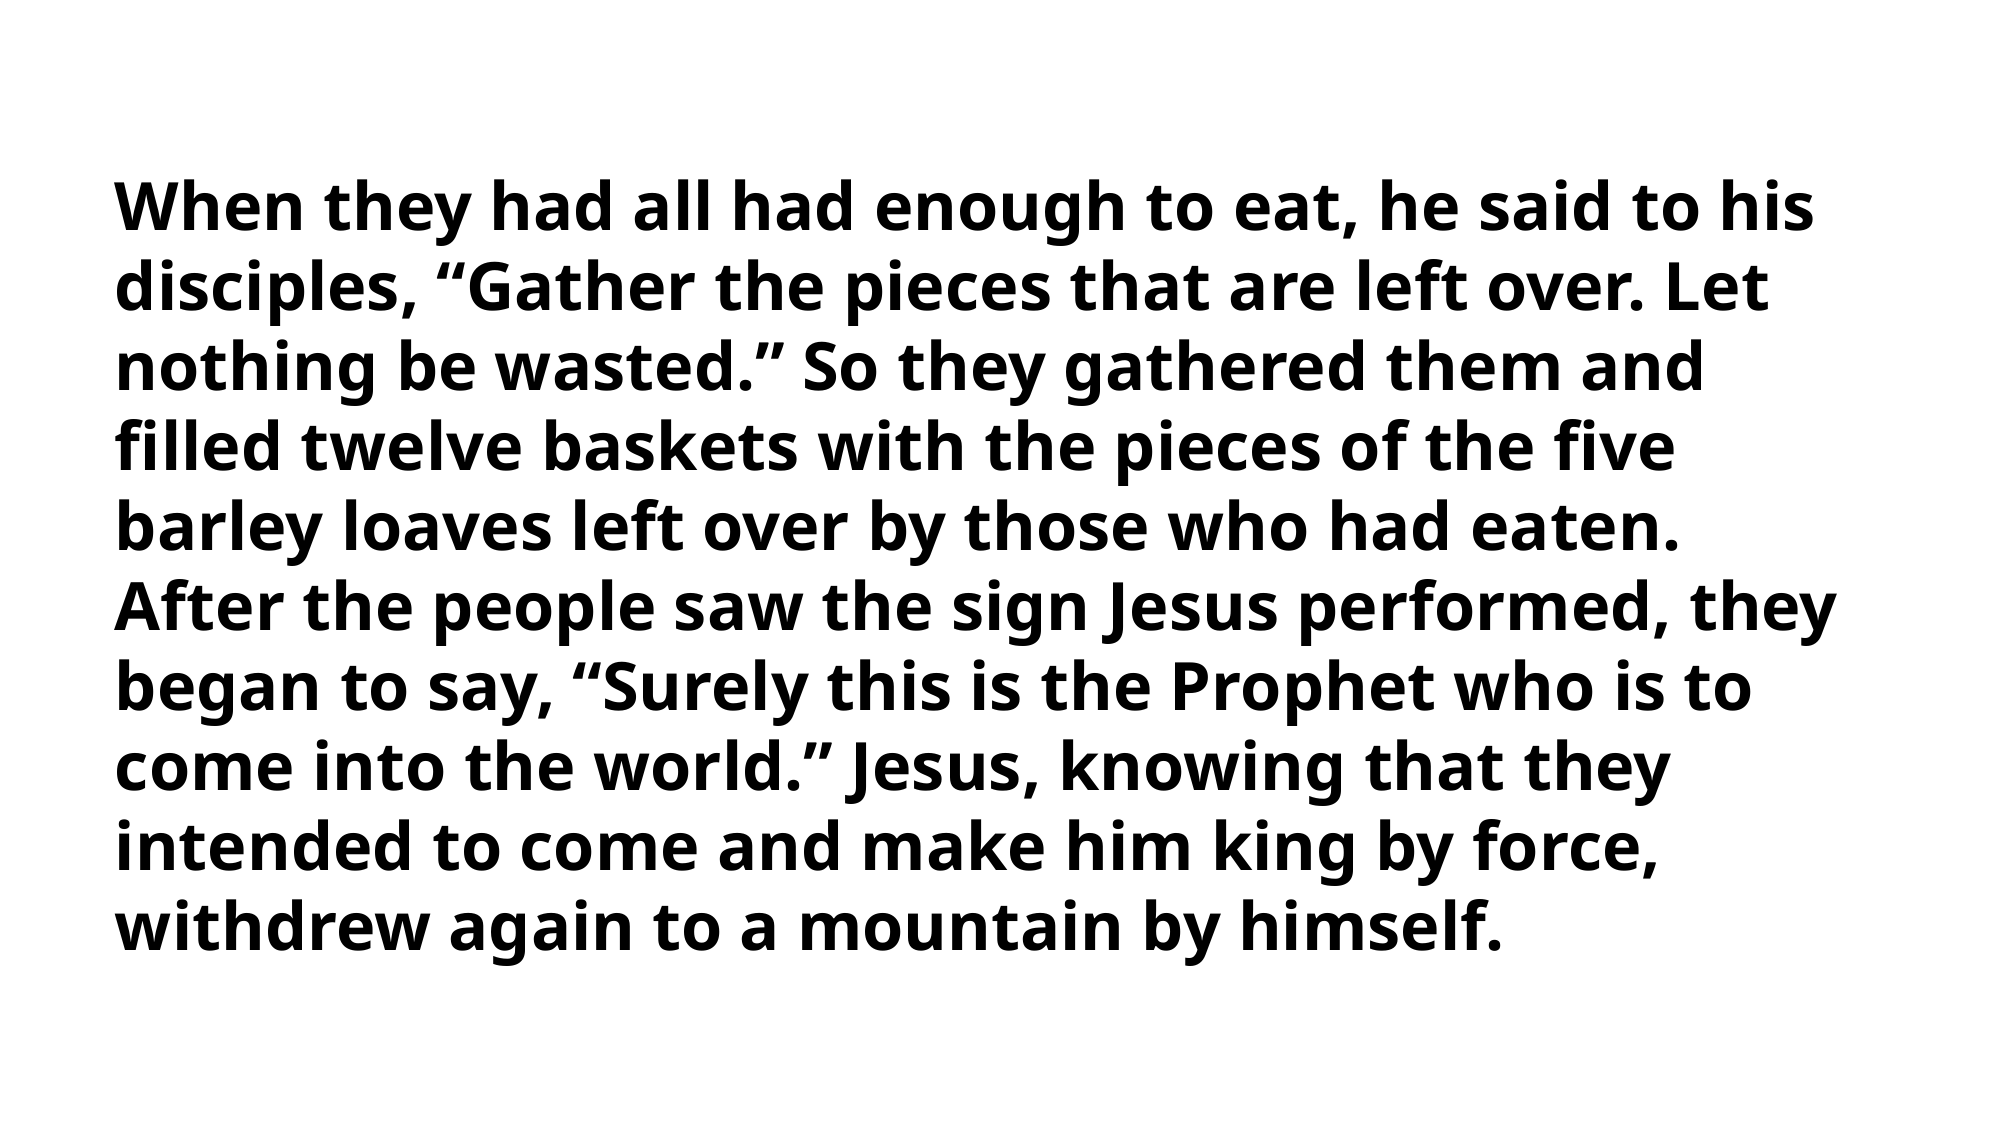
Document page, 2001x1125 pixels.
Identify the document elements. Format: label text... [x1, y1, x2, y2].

title When they had all had enough to eat, he said to his disciples, “Gather the pieces that are left over. Let nothing be wasted.” So they gathered them and filled twelve baskets with the pieces of the five barley loaves left over by those who had eaten. After the people saw the sign Jesus performed, they began to say, “Surely this is the Prophet who is to come into the world.” Jesus, knowing that they intended to come and make him king by force, withdrew again to a mountain by himself. [99, 44, 1901, 1083]
